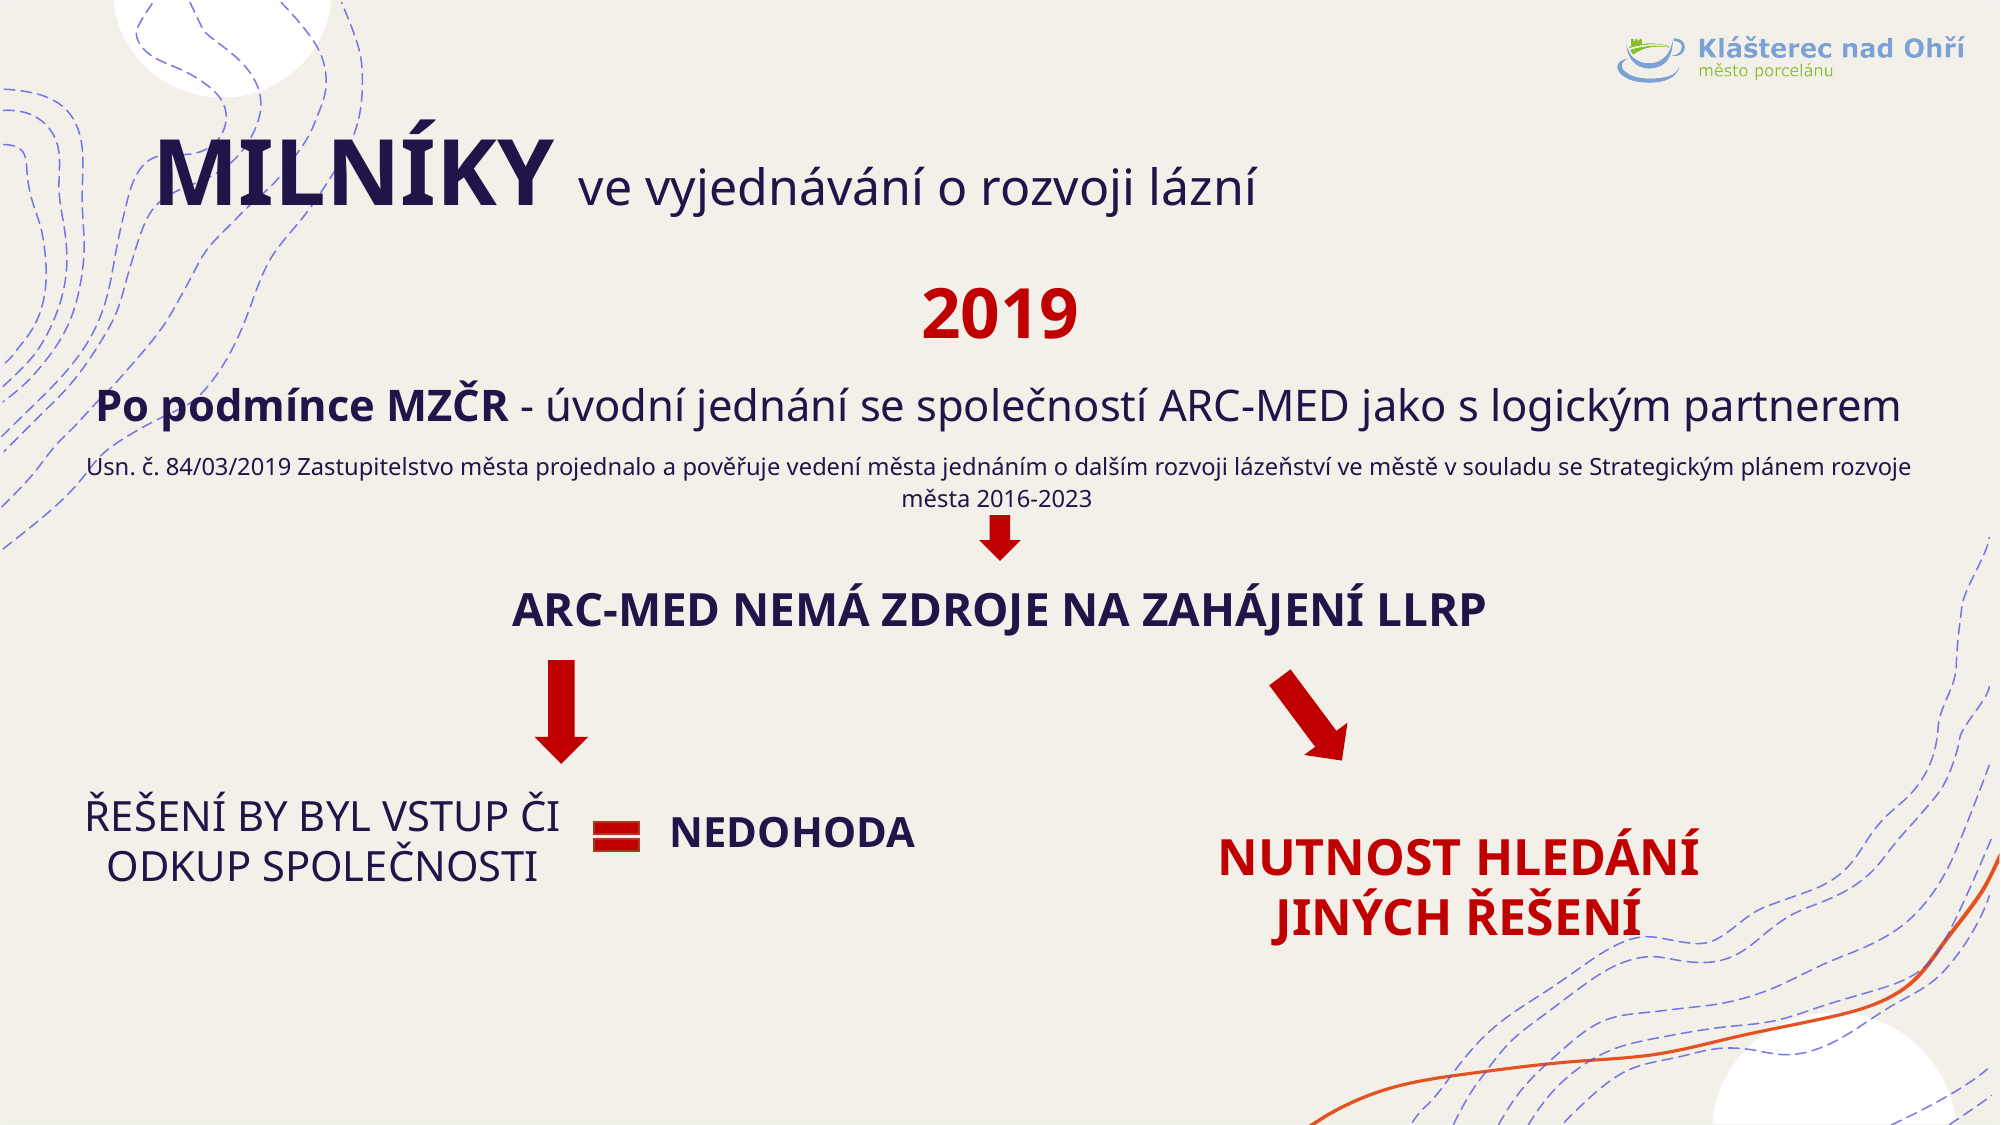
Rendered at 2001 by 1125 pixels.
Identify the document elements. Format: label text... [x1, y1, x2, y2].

text_box ŘEŠENÍ BY BYL VSTUP ČI ODKUP SPOLEČNOSTI [48, 782, 598, 898]
text_box NUTNOST HLEDÁNÍ JINÝCH ŘEŠENÍ [1184, 817, 1734, 953]
text_box [593, 838, 640, 852]
text_box NEDOHODA [654, 798, 1204, 863]
picture [1617, 36, 1965, 83]
text_box ARC-MED NEMÁ ZDROJE NA ZAHÁJENÍ LLRP [86, 567, 1914, 669]
text_box [1269, 669, 1348, 761]
text_box [979, 515, 1021, 561]
text_box [534, 660, 589, 764]
list 2019 Po podmínce MZČR - úvodní jednání se společností ARC-MED jako s logickým partnerem Usn. č. 84/03/2019 Zastupitelstvo města projednalo a pověřuje vedení města jednáním o dalším rozvoji lázeňství ve městě v souladu se Strategickým plánem rozvoje města 2016-2023 [48, 253, 1952, 520]
title MILNÍKY ve vyjednávání o rozvoji lázní [137, 59, 1863, 253]
text_box [593, 821, 640, 835]
